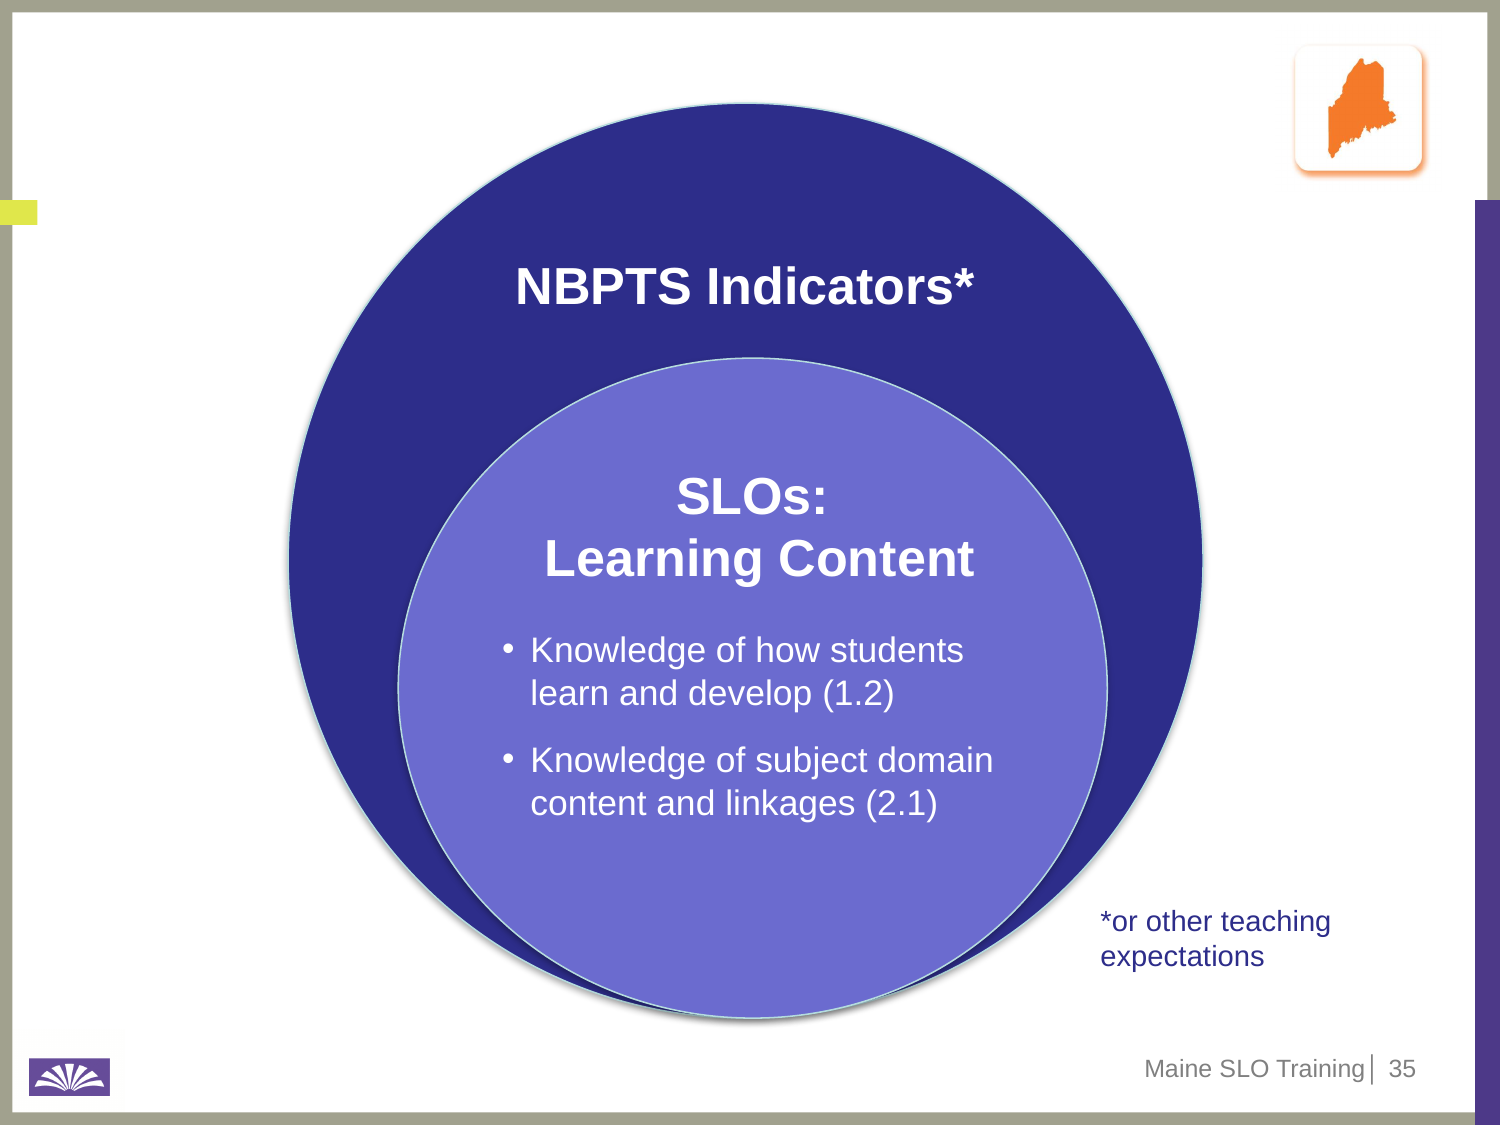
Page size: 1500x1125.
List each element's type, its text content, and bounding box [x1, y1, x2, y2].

text_box *or other teaching expectations [1085, 894, 1465, 980]
picture [1274, 24, 1443, 193]
text_box SLOs: Learning Content Knowledge of how students learn and develop (1.2) Knowledge of subject domain content and linkages (2.1) [397, 357, 1109, 1019]
picture [13, 1029, 125, 1112]
text_box NBPTS Indicators* [287, 102, 1204, 996]
